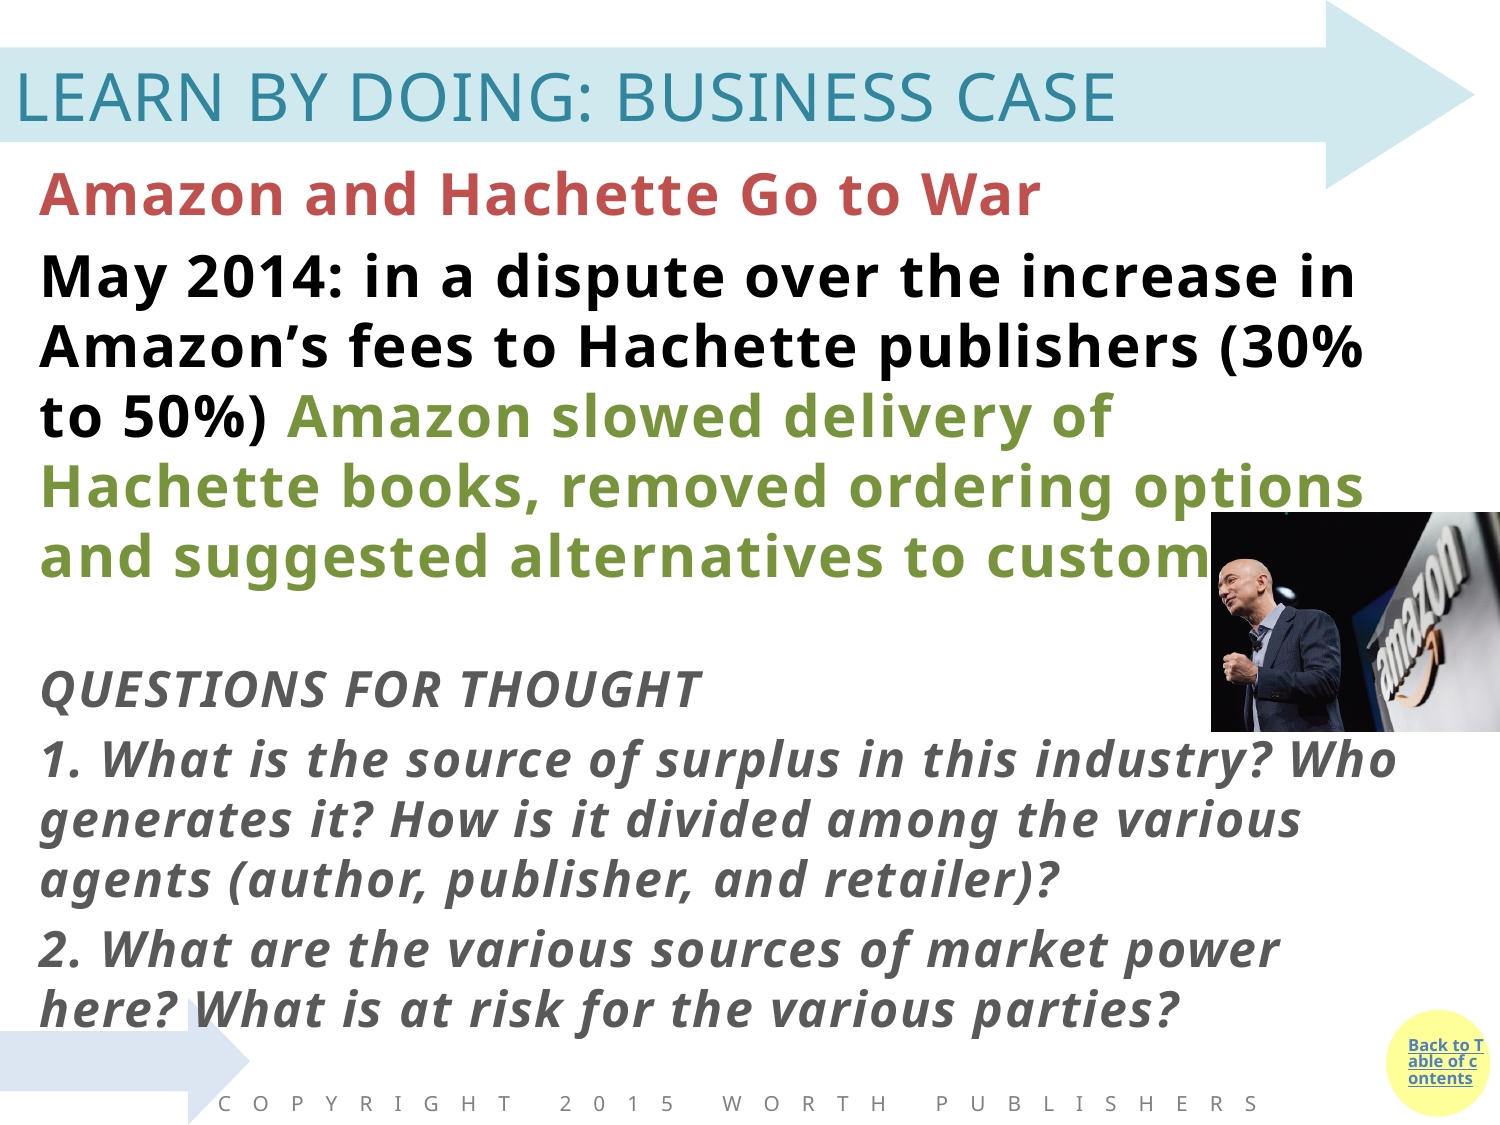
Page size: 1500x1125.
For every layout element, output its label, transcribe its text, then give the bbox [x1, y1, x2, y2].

list Amazon and Hachette Go to War May 2014: in a dispute over the increase in Amazon’s fees to Hachette publishers (30% to 50%) Amazon slowed delivery of Hachette books, removed ordering options and suggested alternatives to customers. QUESTIONS FOR THOUGHT 1. What is the source of surplus in this industry? Who generates it? How is it divided among the various agents (author, publisher, and retailer)? 2. What are the various sources of market power here? What is at risk for the various parties? [24, 149, 1426, 1043]
picture [1211, 512, 1500, 732]
footer Copyright 2015 Worth Publishers [203, 1083, 1368, 1121]
